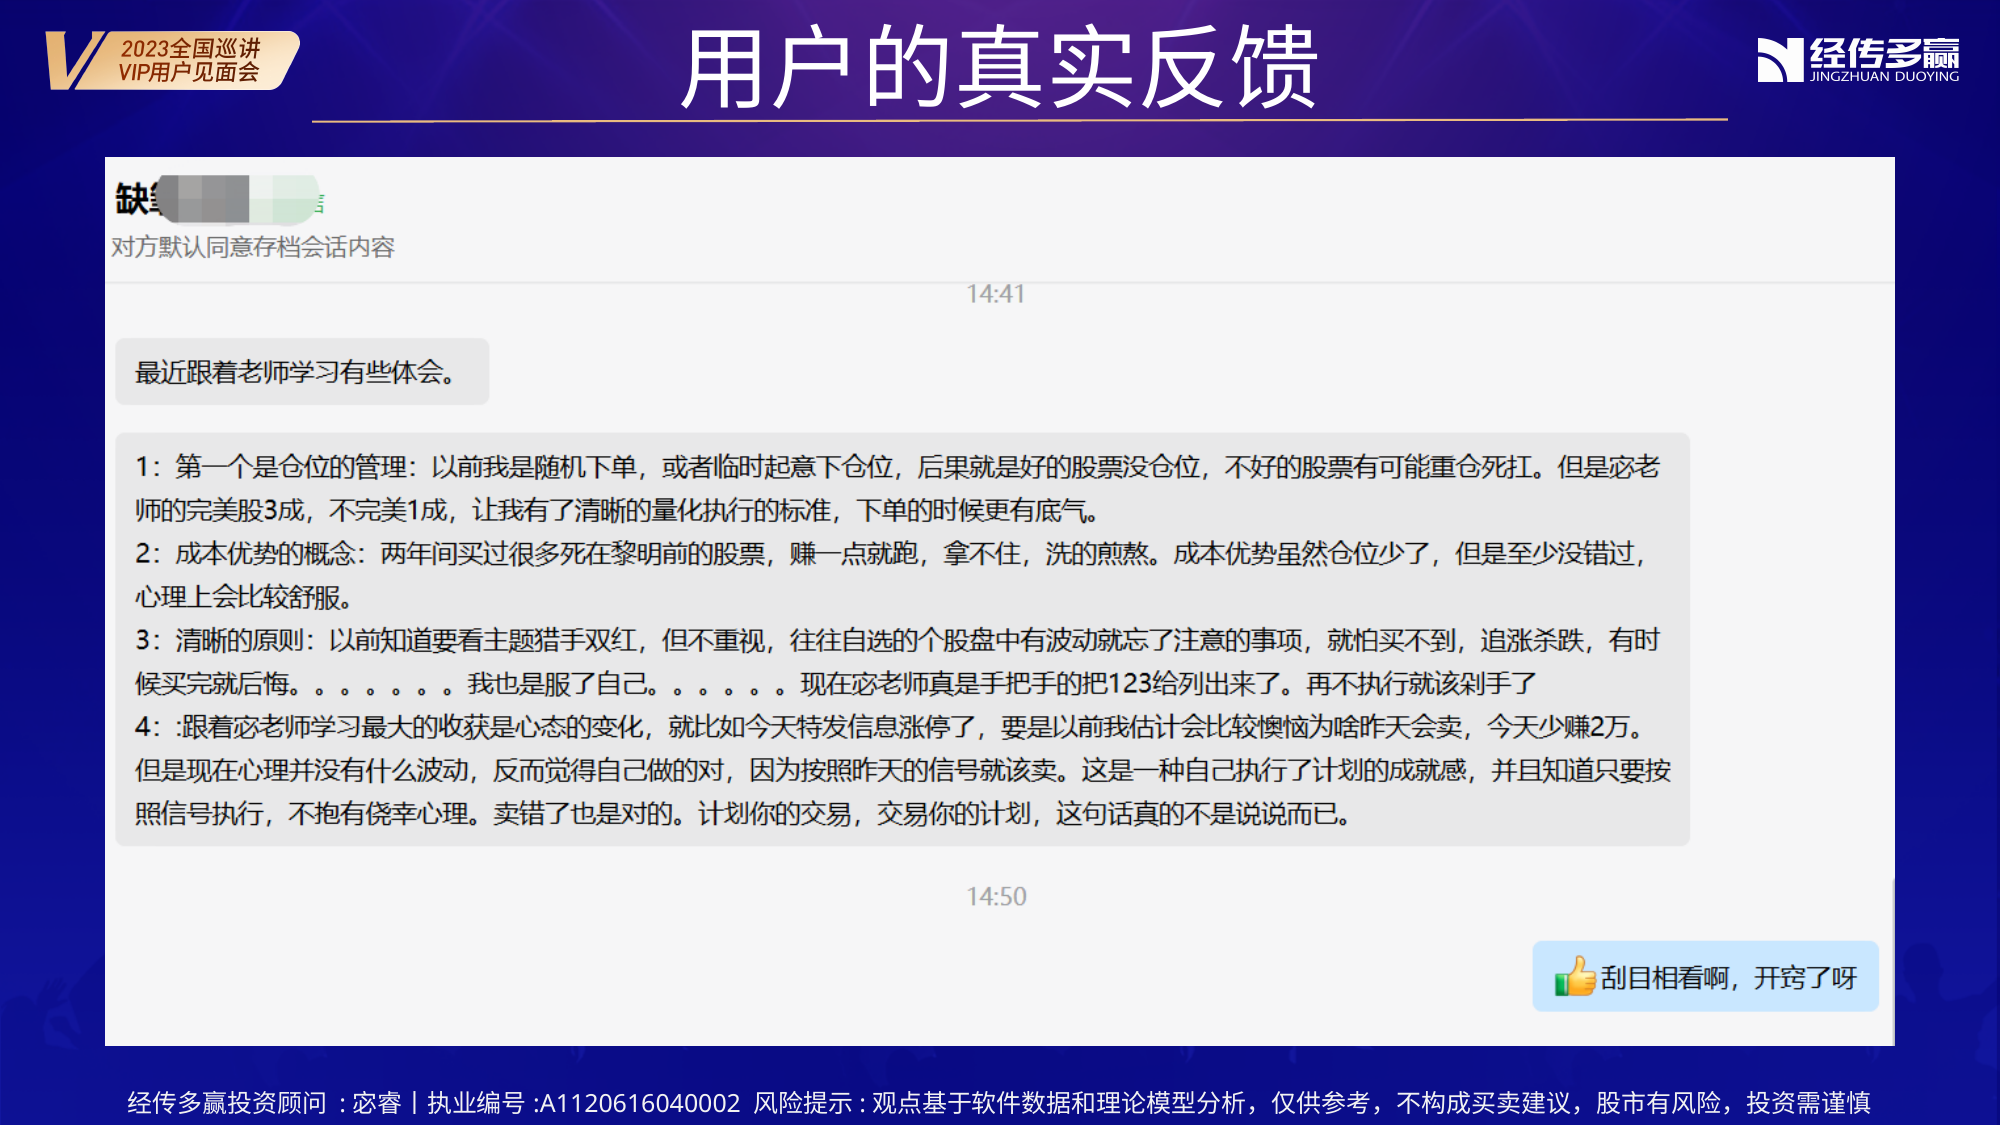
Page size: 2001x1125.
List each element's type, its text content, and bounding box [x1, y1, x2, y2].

picture [0, 128, 2000, 1125]
text_box 用户的真实反馈 [0, 2, 2000, 128]
